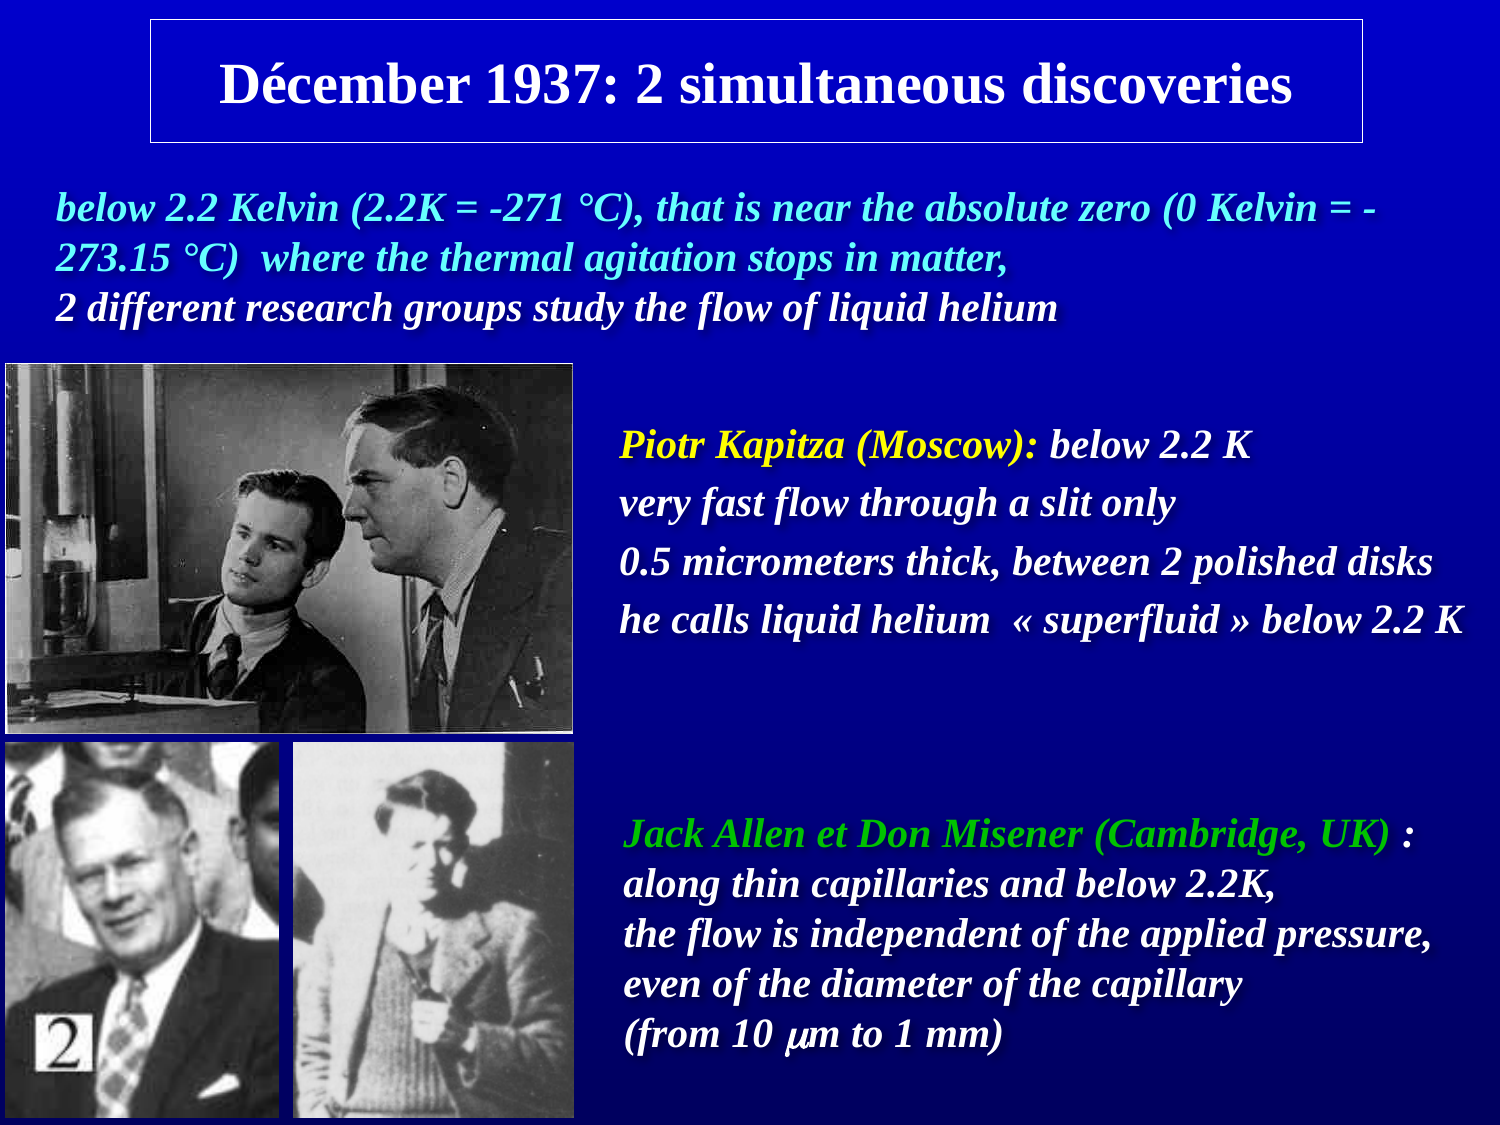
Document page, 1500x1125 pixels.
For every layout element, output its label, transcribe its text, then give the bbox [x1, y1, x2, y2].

text_box below 2.2 Kelvin (2.2K = -271 °C), that is near the absolute zero (0 Kelvin = -273.15 °C) where the thermal agitation stops in matter, 2 different research groups study the flow of liquid helium [41, 172, 1459, 338]
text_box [5, 363, 1487, 735]
list Jack Allen et Don Misener (Cambridge, UK) : along thin capillaries and below 2.2K, the flow is independent of the applied pressure, even of the diameter of the capillary (from 10 mm to 1 mm) [608, 798, 1471, 1070]
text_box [5, 742, 574, 1118]
title Décember 1937: 2 simultaneous discoveries [150, 19, 1363, 143]
